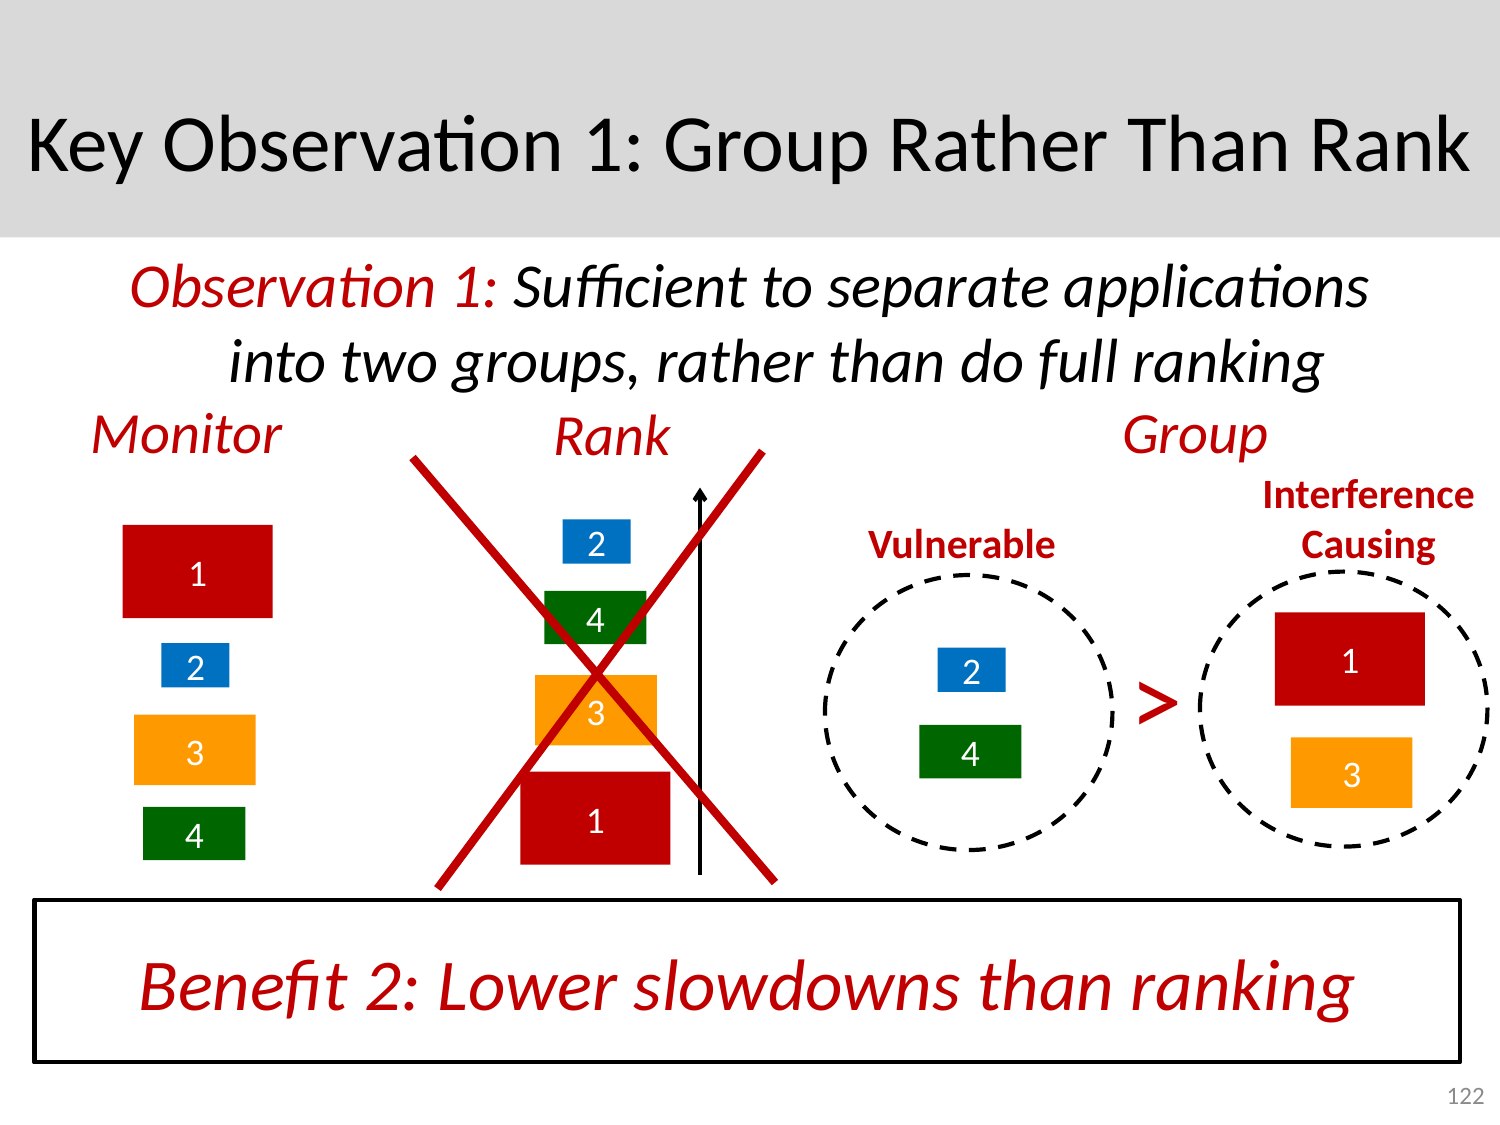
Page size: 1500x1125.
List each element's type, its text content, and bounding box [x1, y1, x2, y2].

text_box 2 [935, 646, 1008, 694]
text_box 4 [141, 805, 247, 862]
title Key Observation 1: Group Rather Than Rank [0, 45, 1500, 233]
text_box Rank [487, 389, 738, 449]
text_box [822, 574, 1115, 853]
text_box Interference Causing [1112, 459, 1500, 575]
text_box 1 [121, 523, 275, 620]
text_box > [1115, 624, 1178, 765]
text_box 3 [132, 713, 258, 787]
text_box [437, 450, 763, 889]
text_box 2 [159, 641, 232, 689]
text_box Monitor [75, 387, 325, 473]
text_box Benefit 2: Lower slowdowns than ranking [33, 898, 1462, 1064]
text_box Vulnerable [853, 509, 1077, 574]
text_box 4 [917, 723, 1024, 780]
text_box [1197, 575, 1490, 849]
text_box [766, 457, 776, 883]
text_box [412, 457, 432, 883]
text_box 3 [1289, 735, 1415, 810]
text_box Group [1070, 387, 1321, 473]
slide_number 122 [1149, 1065, 1500, 1125]
text_box 1 [1273, 610, 1427, 708]
list Observation 1: Sufficient to separate applications into two groups, rather than do full ranking [75, 237, 1425, 898]
